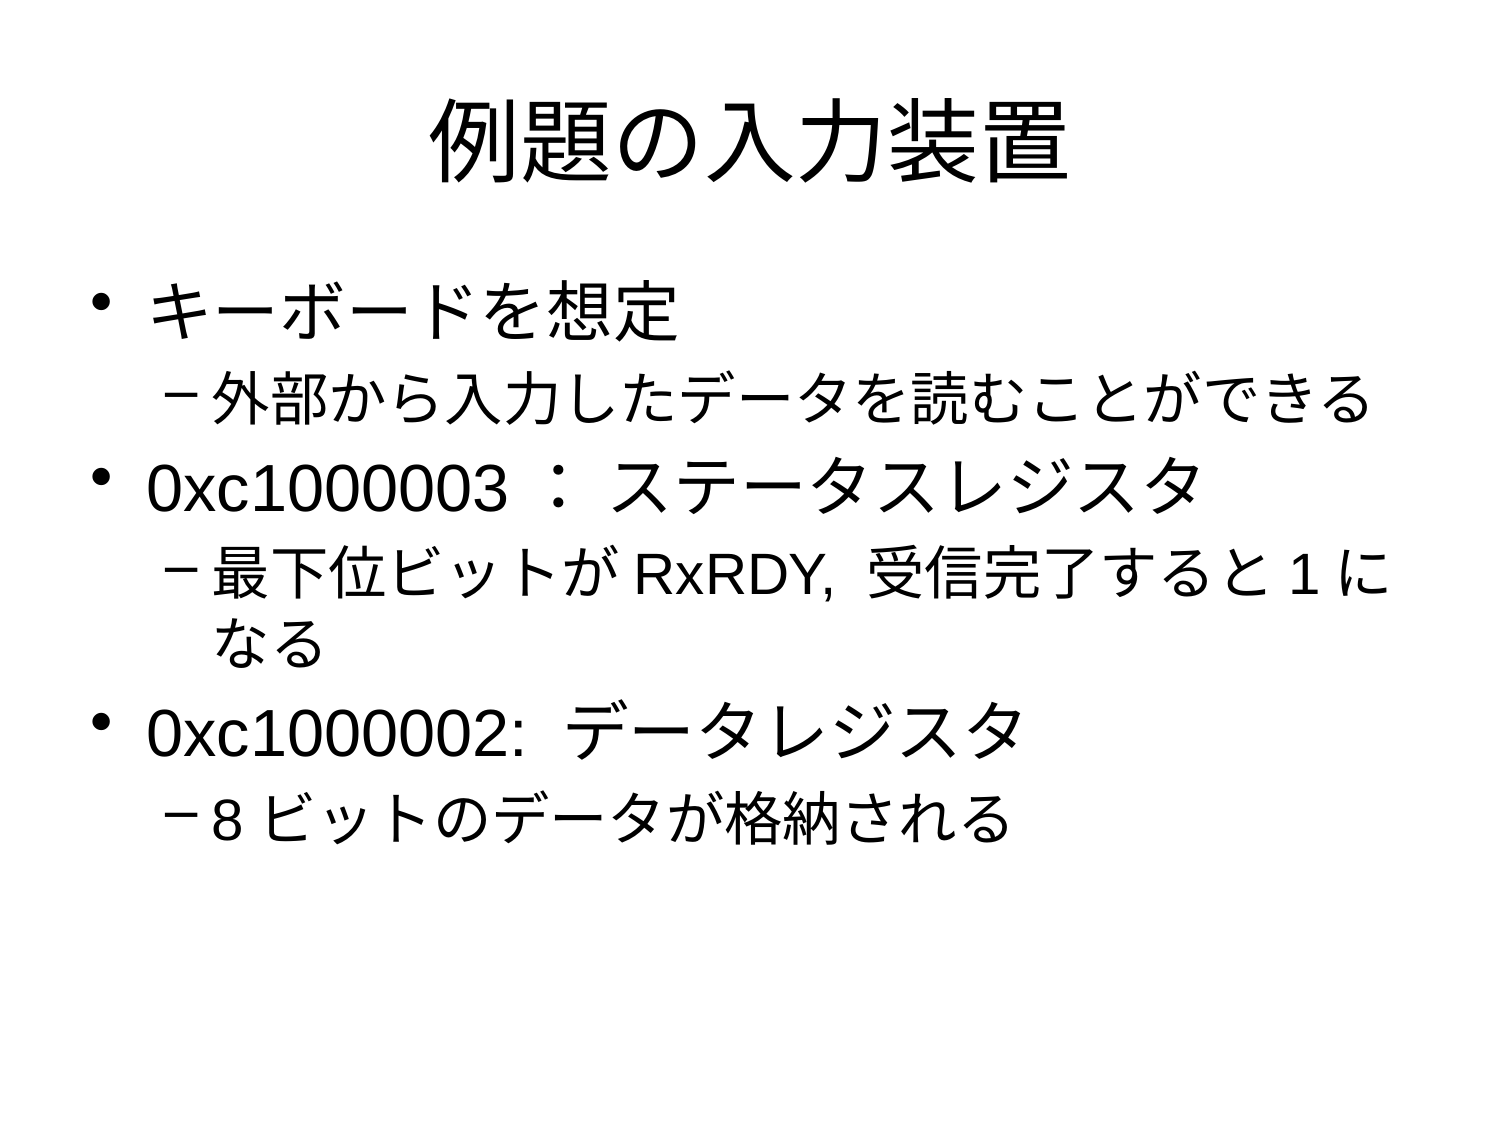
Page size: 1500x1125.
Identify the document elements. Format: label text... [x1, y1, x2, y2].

list キーボードを想定 外部から入力したデータを読むことができる 0xc1000003： ステータスレジスタ 最下位ビットがRxRDY, 受信完了すると1になる 0xc1000002: データレジスタ 8ビットのデータが格納される [75, 262, 1425, 1005]
title 例題の入力装置 [75, 45, 1425, 233]
